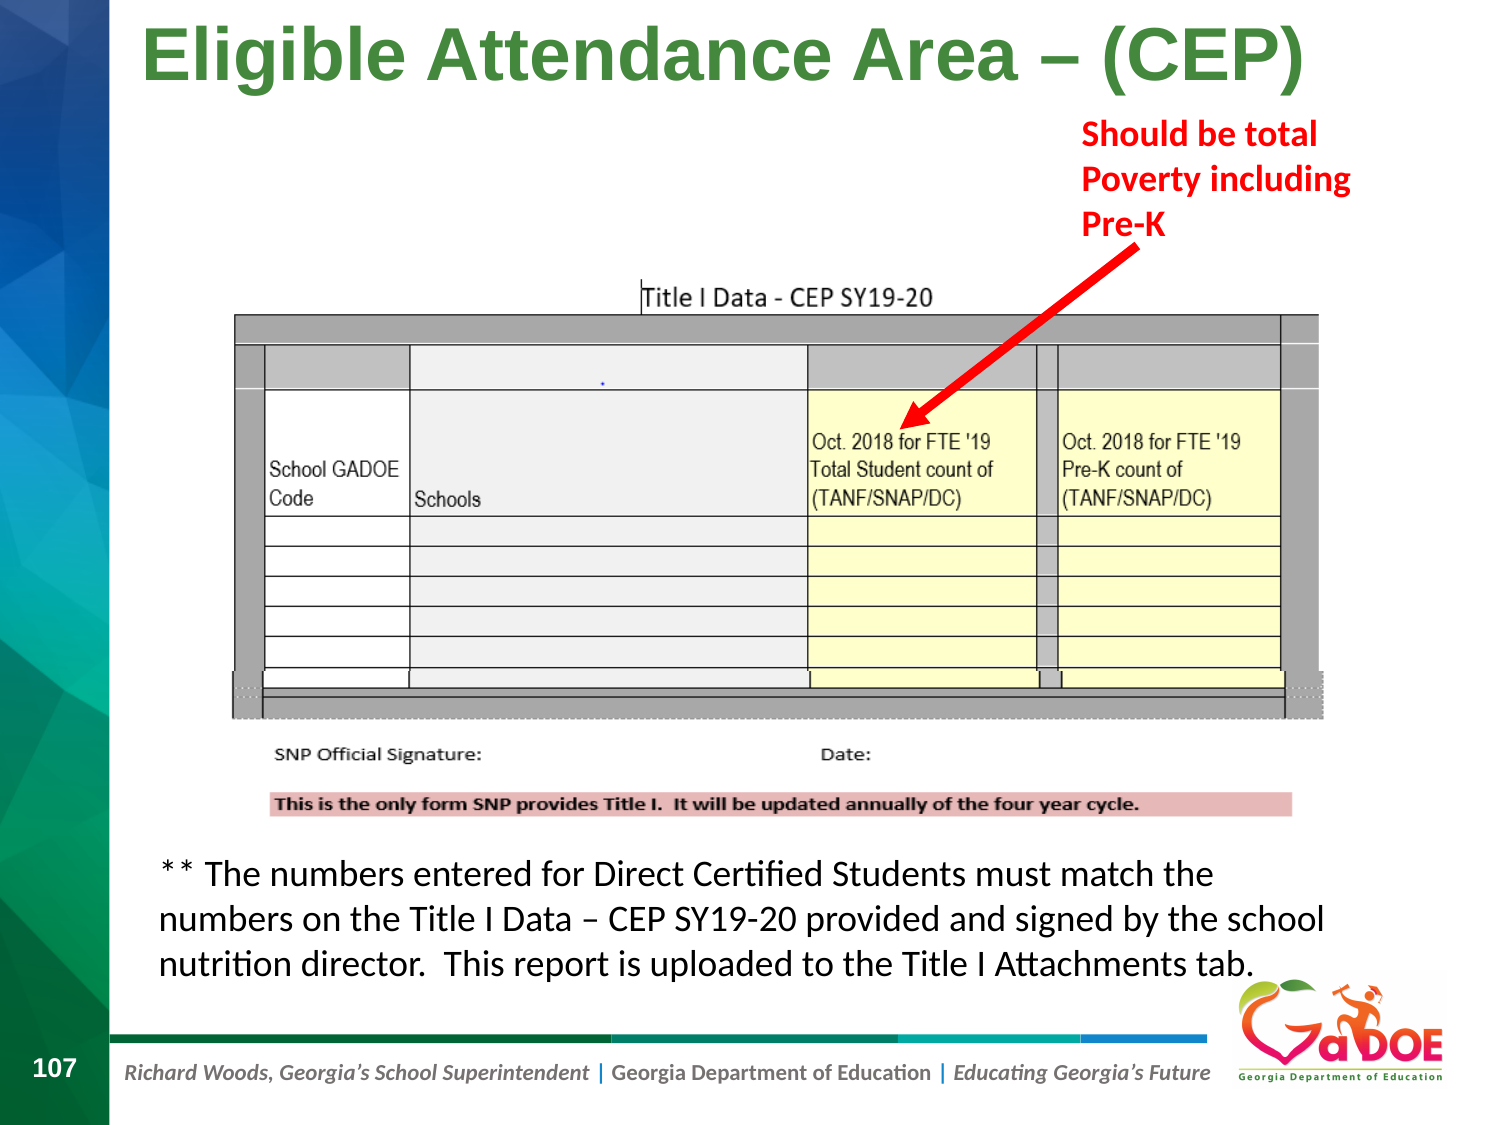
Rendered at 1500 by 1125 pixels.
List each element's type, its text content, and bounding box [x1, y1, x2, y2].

picture [0, 0, 110, 1125]
text_box ** The numbers entered for Direct Certified Students must match the numbers on the Title I Data – CEP SY19-20 provided and signed by the school nutrition director. This report is uploaded to the Title I Attachments tab. [143, 842, 1348, 992]
picture [1232, 970, 1447, 1089]
text_box Should be total Poverty including Pre-K [1066, 101, 1420, 251]
title Eligible Attendance Area – (CEP) [126, 16, 1467, 114]
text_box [899, 245, 1138, 430]
picture [212, 263, 1349, 837]
